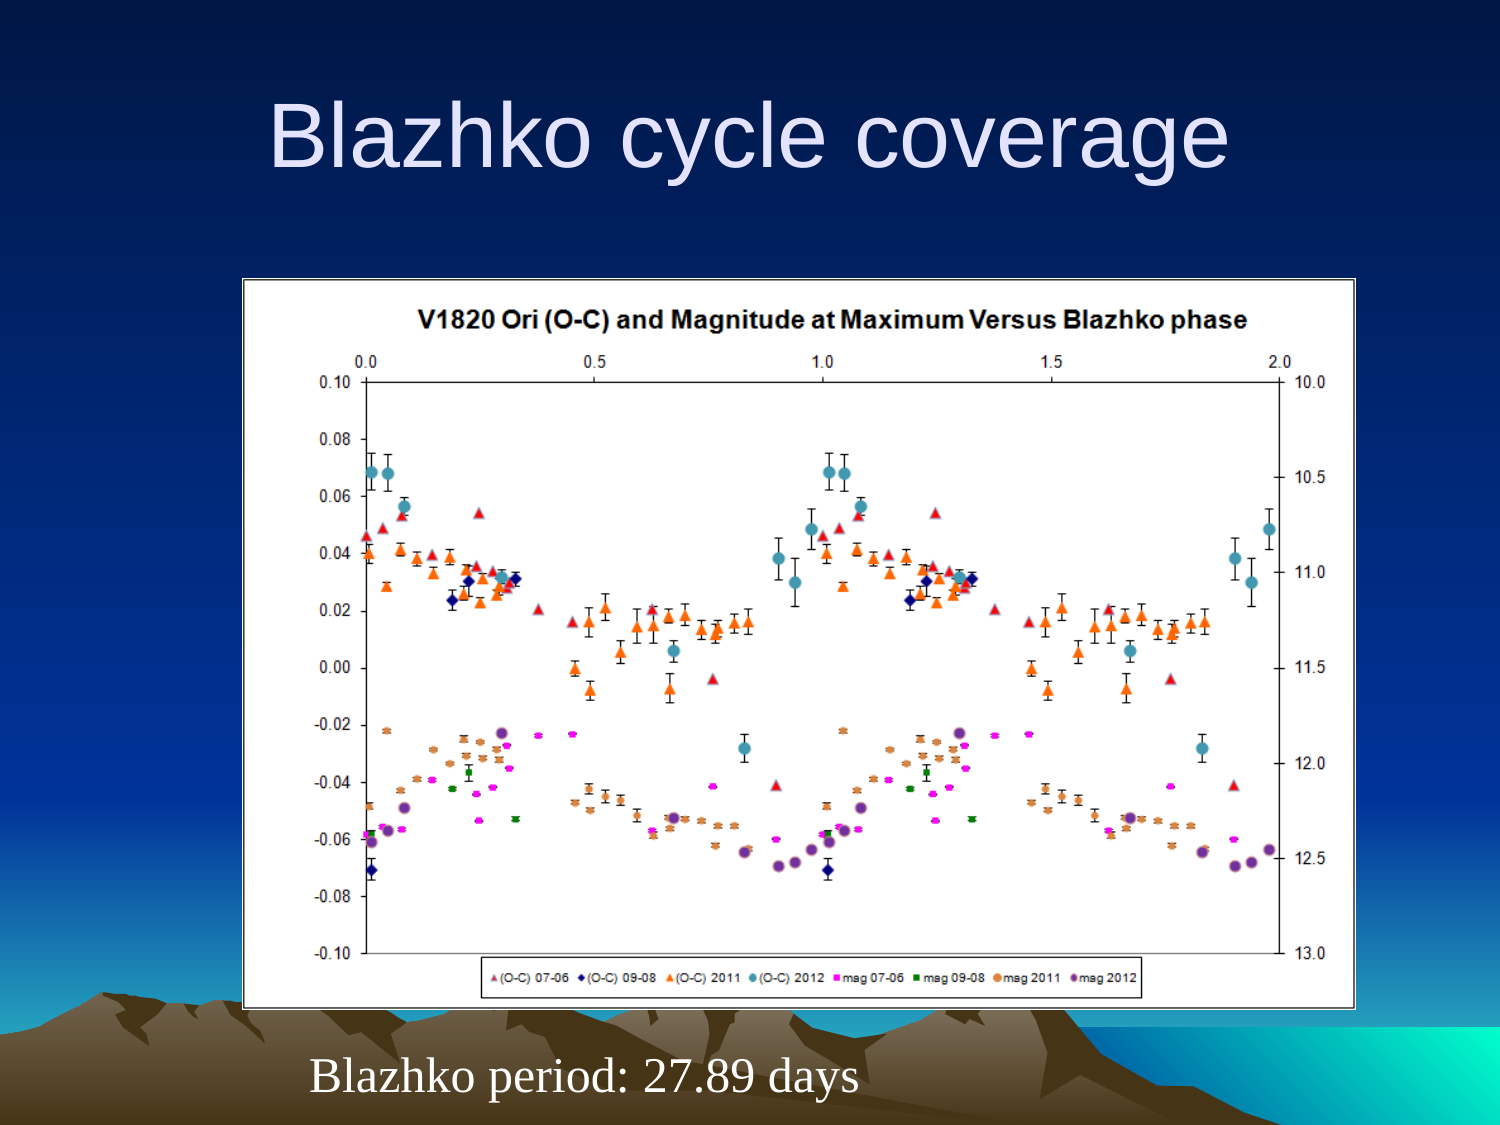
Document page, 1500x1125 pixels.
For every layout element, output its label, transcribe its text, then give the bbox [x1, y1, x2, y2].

picture [241, 278, 1356, 1010]
title Blazhko cycle coverage [75, 37, 1425, 225]
text_box Blazhko period: 27.89 days [294, 1034, 887, 1110]
